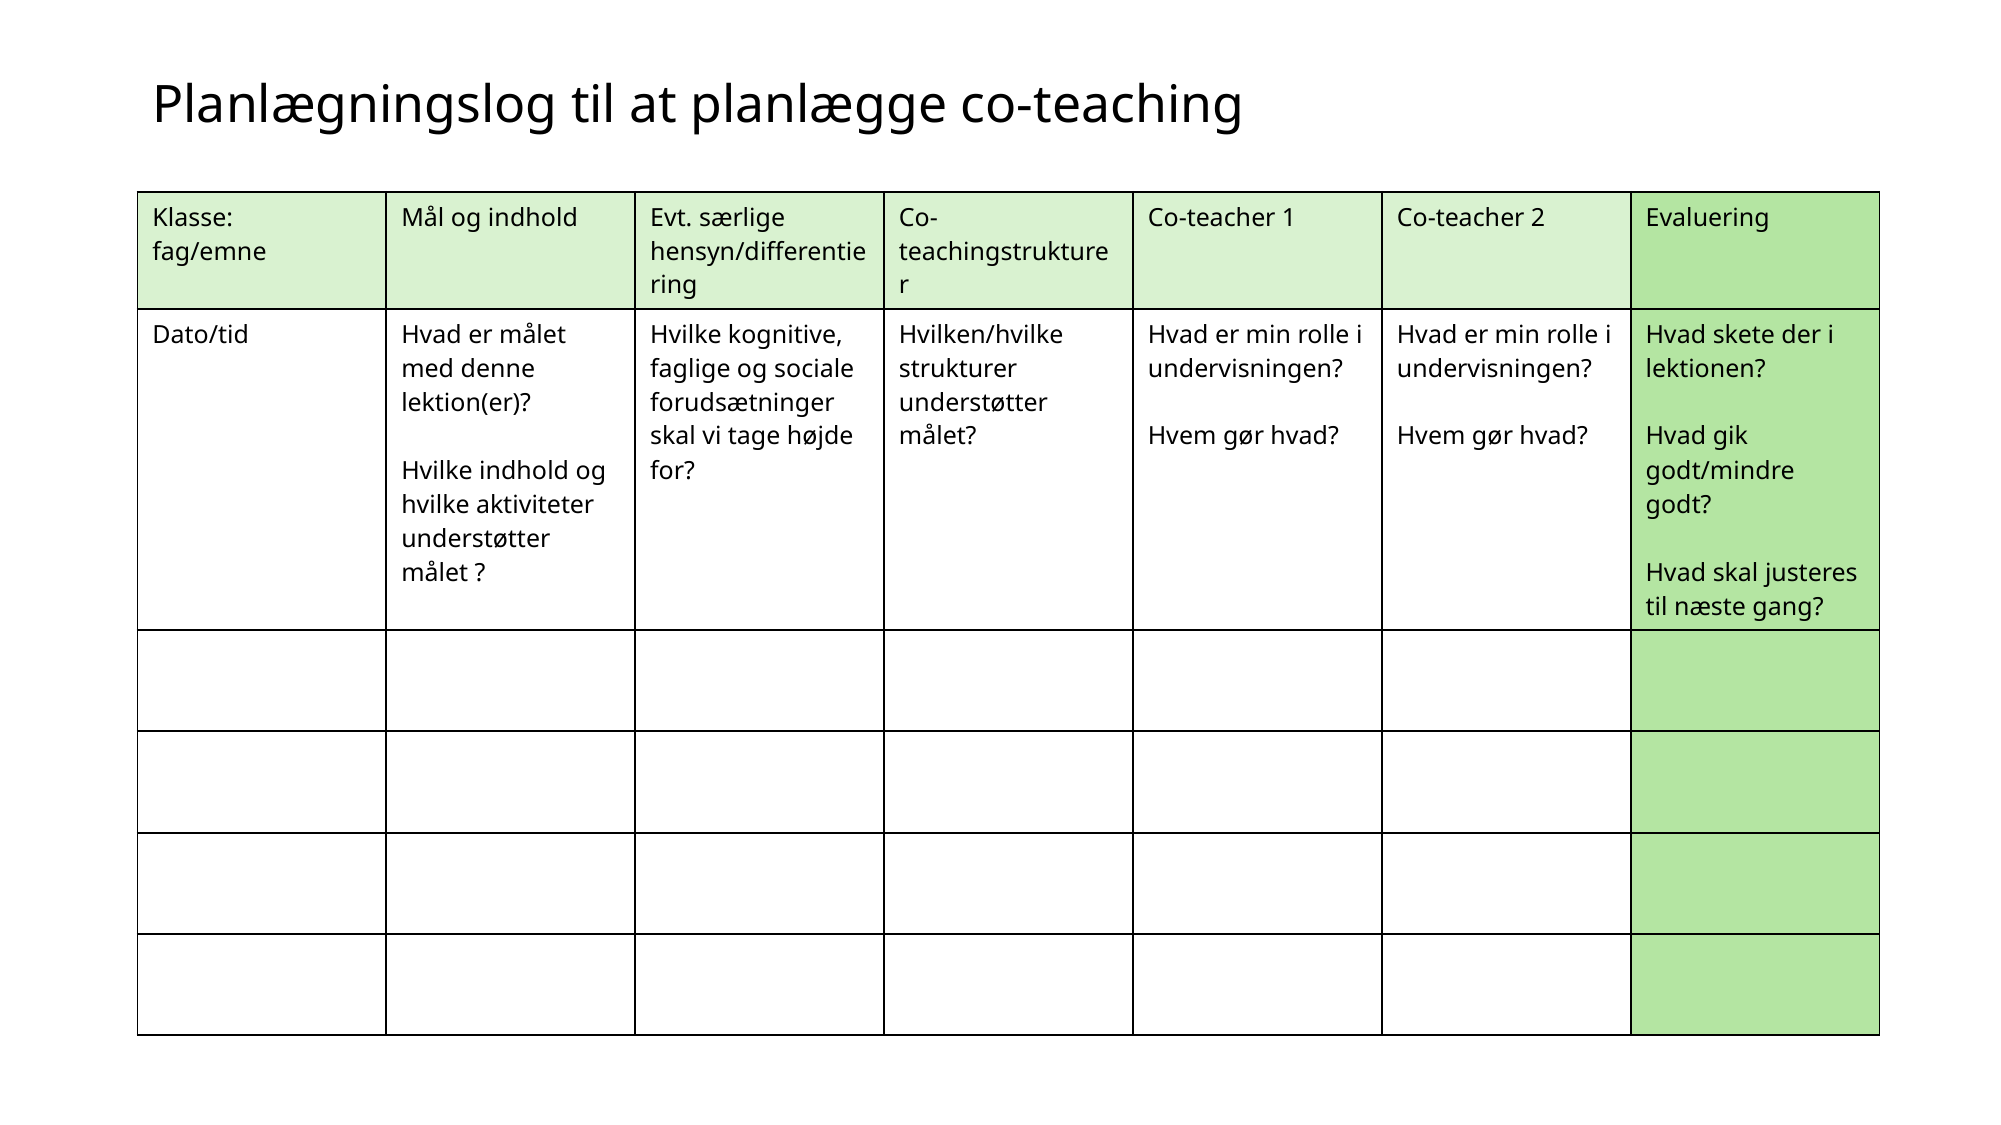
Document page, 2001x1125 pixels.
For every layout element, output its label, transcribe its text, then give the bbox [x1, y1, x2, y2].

table_header Evaluering [1632, 193, 1879, 308]
table_cell Hvad er min rolle i undervisningen? Hvem gør hvad? [1383, 310, 1630, 629]
table_cell [636, 834, 883, 933]
table_cell Hvad er målet med denne lektion(er)? Hvilke indhold og hvilke aktiviteter understøtter målet ? [387, 310, 634, 629]
table_cell [885, 732, 1132, 832]
table_cell [1134, 732, 1381, 832]
table_cell [387, 834, 634, 933]
table_cell [1134, 834, 1381, 933]
table_cell [1383, 834, 1630, 933]
table_cell [387, 631, 634, 730]
table_cell [138, 834, 385, 933]
table_cell [1134, 935, 1381, 1034]
table_header Co-teacher 1 [1134, 193, 1381, 308]
table_cell Hvilke kognitive, faglige og sociale forudsætninger skal vi tage højde for? [636, 310, 883, 629]
table_cell Hvilken/hvilke strukturer understøtter målet? [885, 310, 1132, 629]
table_cell Dato/tid [138, 310, 385, 629]
table_cell [1632, 935, 1879, 1034]
table_cell [138, 631, 385, 730]
table_cell [1383, 935, 1630, 1034]
title Planlægningslog til at planlægge co-teaching [137, 59, 1863, 144]
table_cell [138, 935, 385, 1034]
table_header Mål og indhold [387, 193, 634, 308]
table_cell Hvad er min rolle i undervisningen? Hvem gør hvad? [1134, 310, 1381, 629]
table_header Co-teacher 2 [1383, 193, 1630, 308]
table_header Co-teachingstrukturer [885, 193, 1132, 308]
table_cell [1632, 834, 1879, 933]
table_cell [636, 631, 883, 730]
table_cell [885, 834, 1132, 933]
table_cell [1383, 631, 1630, 730]
table_cell [636, 935, 883, 1034]
table_cell [138, 732, 385, 832]
table_cell [1632, 631, 1879, 730]
table_cell Hvad skete der i lektionen? Hvad gik godt/mindre godt? Hvad skal justeres til næste gang? [1632, 310, 1879, 629]
table_header Evt. særlige hensyn/differentiering [636, 193, 883, 308]
table_cell [1632, 732, 1879, 832]
table_cell [1383, 732, 1630, 832]
table_cell [1134, 631, 1381, 730]
table_cell [636, 732, 883, 832]
table_cell [885, 631, 1132, 730]
table_cell [387, 935, 634, 1034]
table_header Klasse: fag/emne [138, 193, 385, 308]
table_cell [885, 935, 1132, 1034]
table_cell [387, 732, 634, 832]
